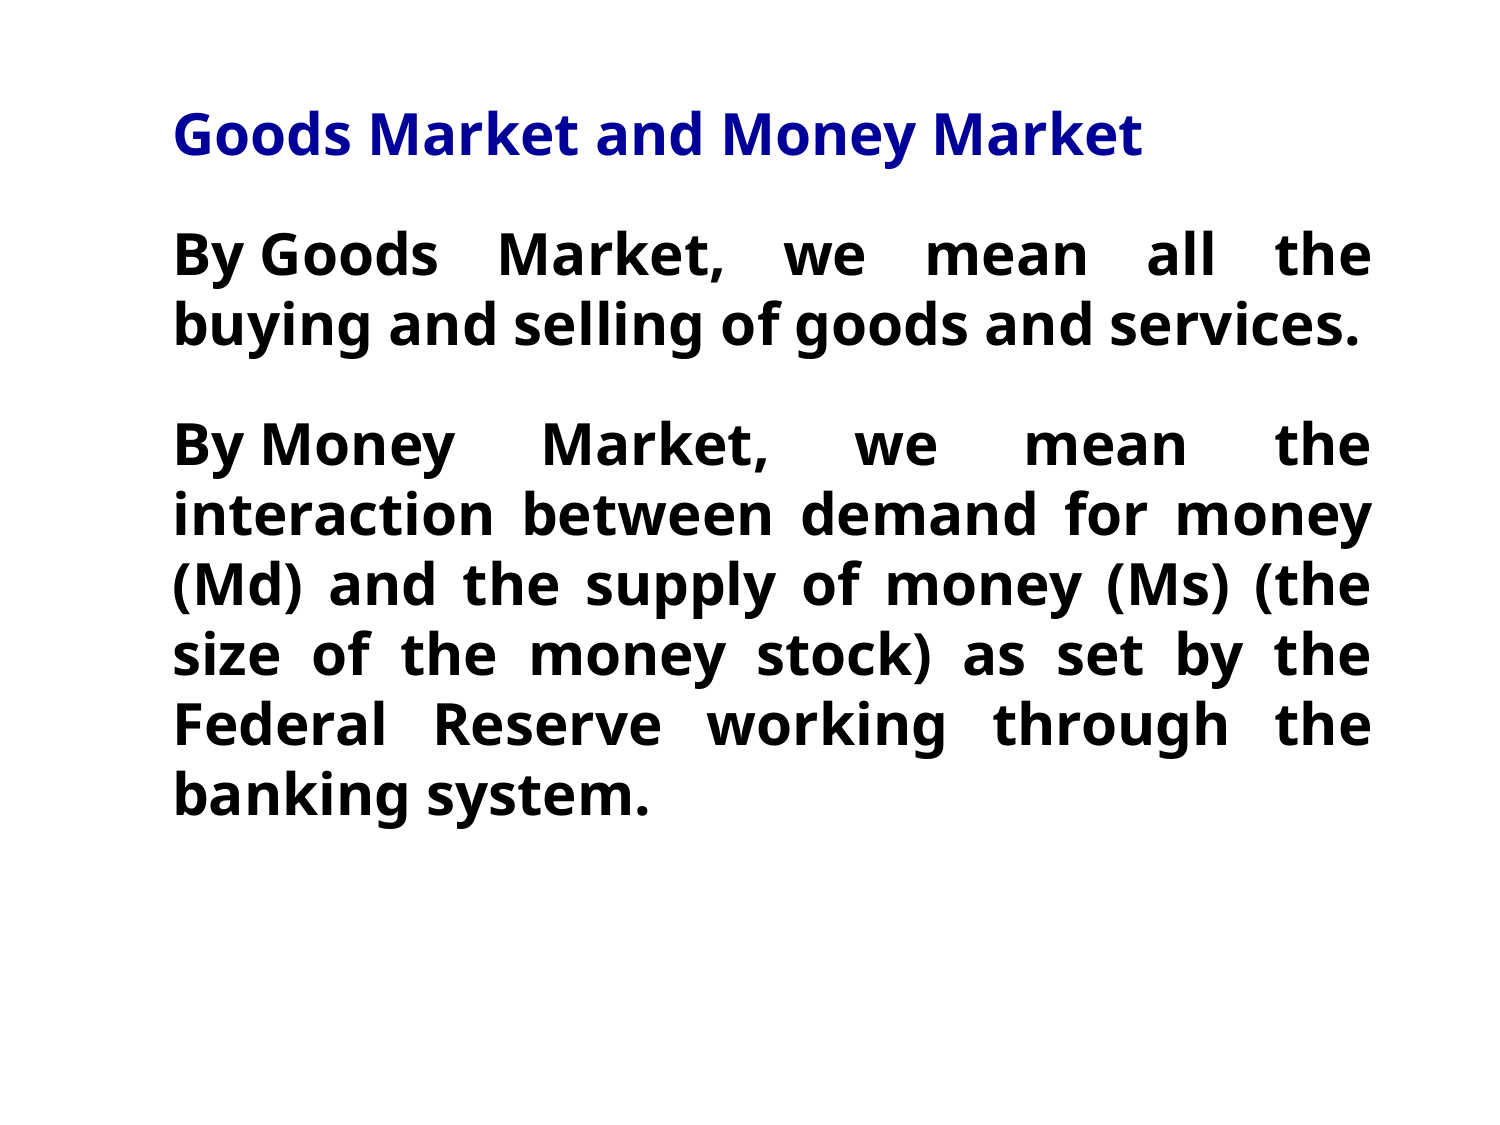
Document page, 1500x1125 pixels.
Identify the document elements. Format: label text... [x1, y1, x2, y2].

text_box Goods Market and Money Market By Goods Market, we mean all the buying and selling of goods and services. By Money Market, we mean the interaction between demand for money (Md) and the supply of money (Ms) (the size of the money stock) as set by the Federal Reserve working through the banking system. [157, 89, 1388, 835]
